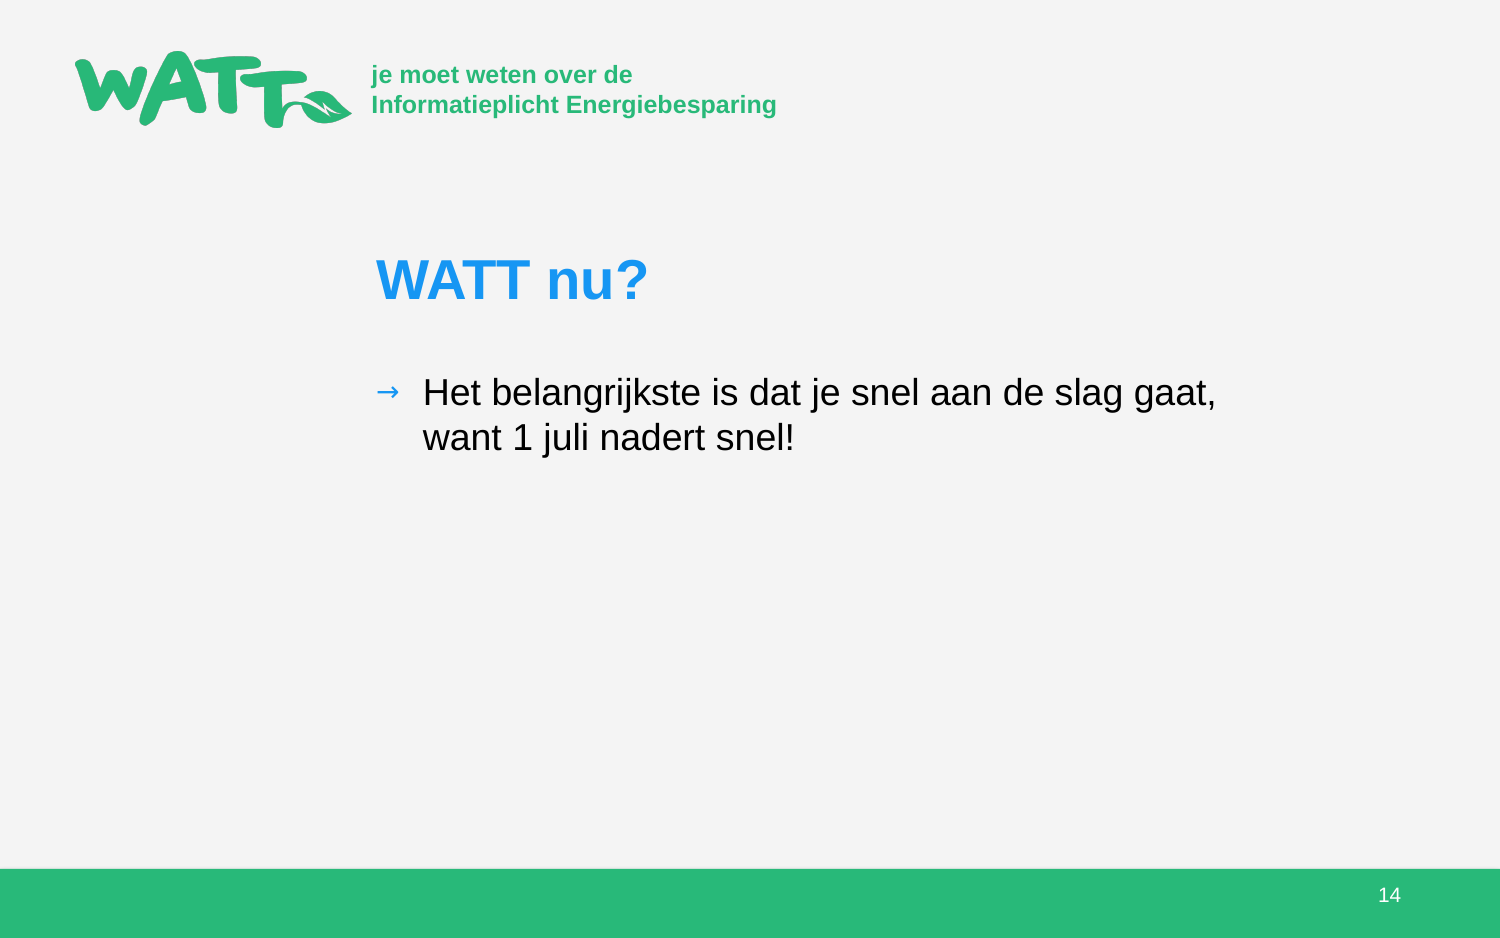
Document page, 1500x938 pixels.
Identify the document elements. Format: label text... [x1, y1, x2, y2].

slide_number 14 [1066, 868, 1417, 919]
picture [75, 51, 352, 128]
list Het belangrijkste is dat je snel aan de slag gaat, want 1 juli nadert snel! [376, 367, 1260, 692]
title WATT nu? [376, 243, 1425, 409]
